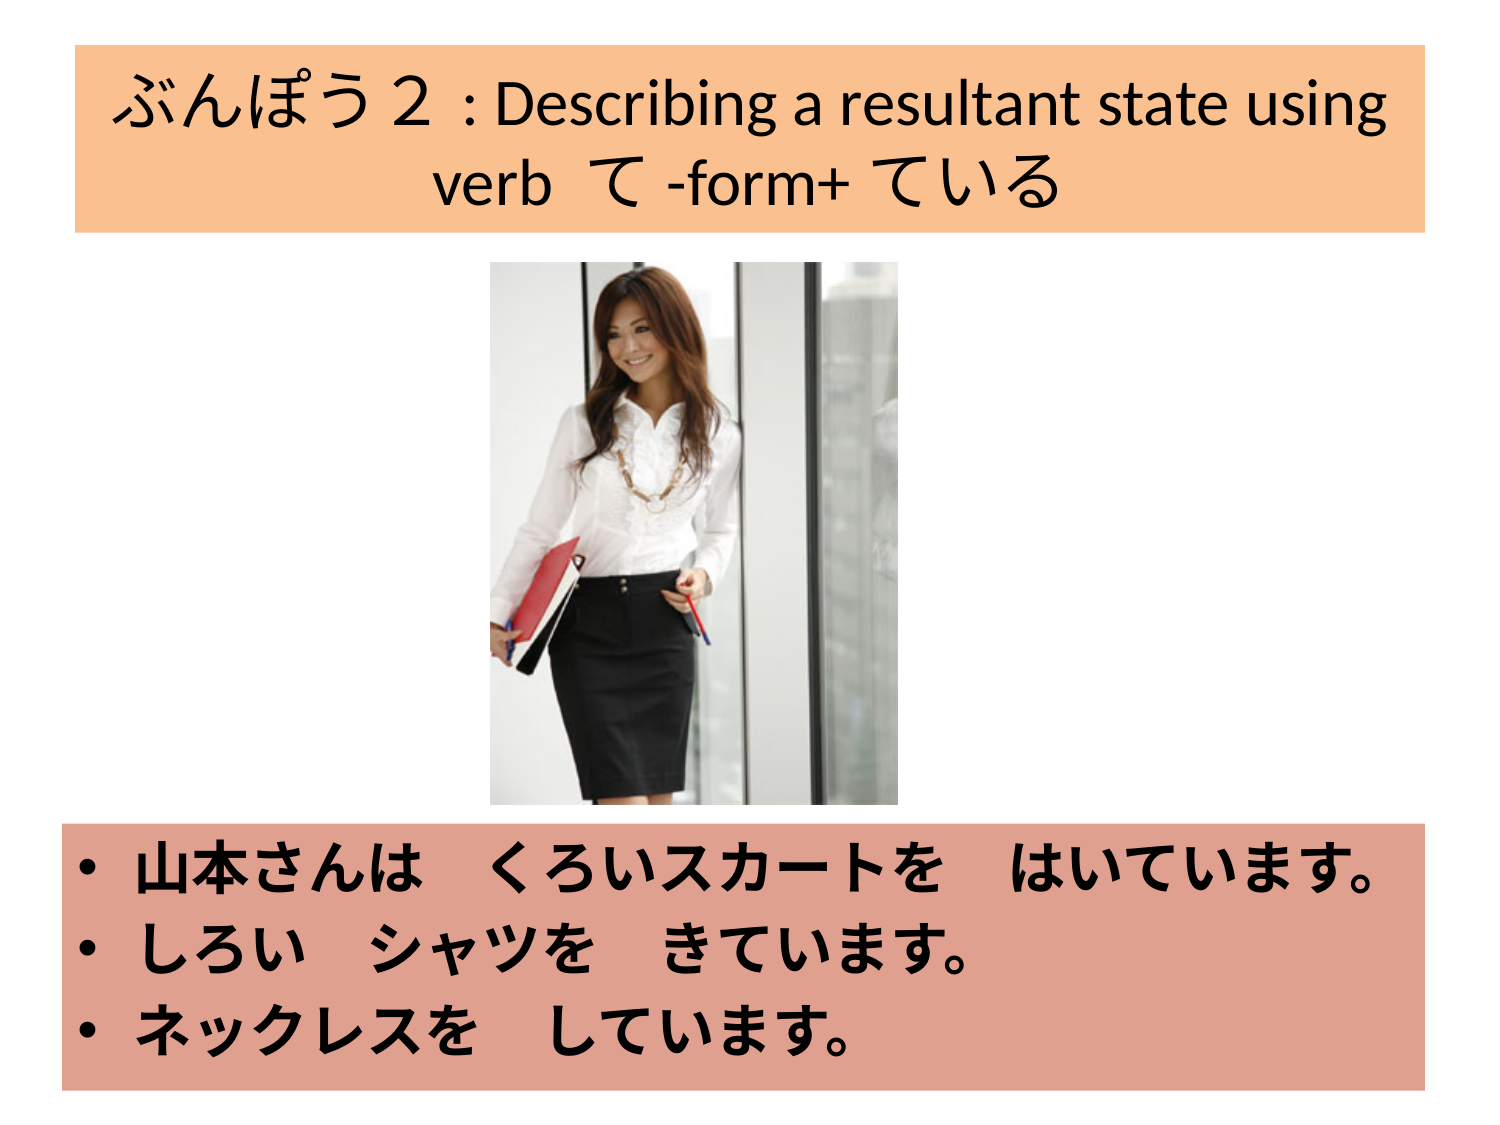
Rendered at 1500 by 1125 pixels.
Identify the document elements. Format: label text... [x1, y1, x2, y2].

picture [489, 261, 899, 805]
title ぶんぽう２: Describing a resultant state using verb て-form+ている [75, 45, 1425, 233]
list 山本さんは くろいスカートを はいています。 しろい シャツを きています。 ネックレスを しています。 [62, 823, 1425, 1091]
